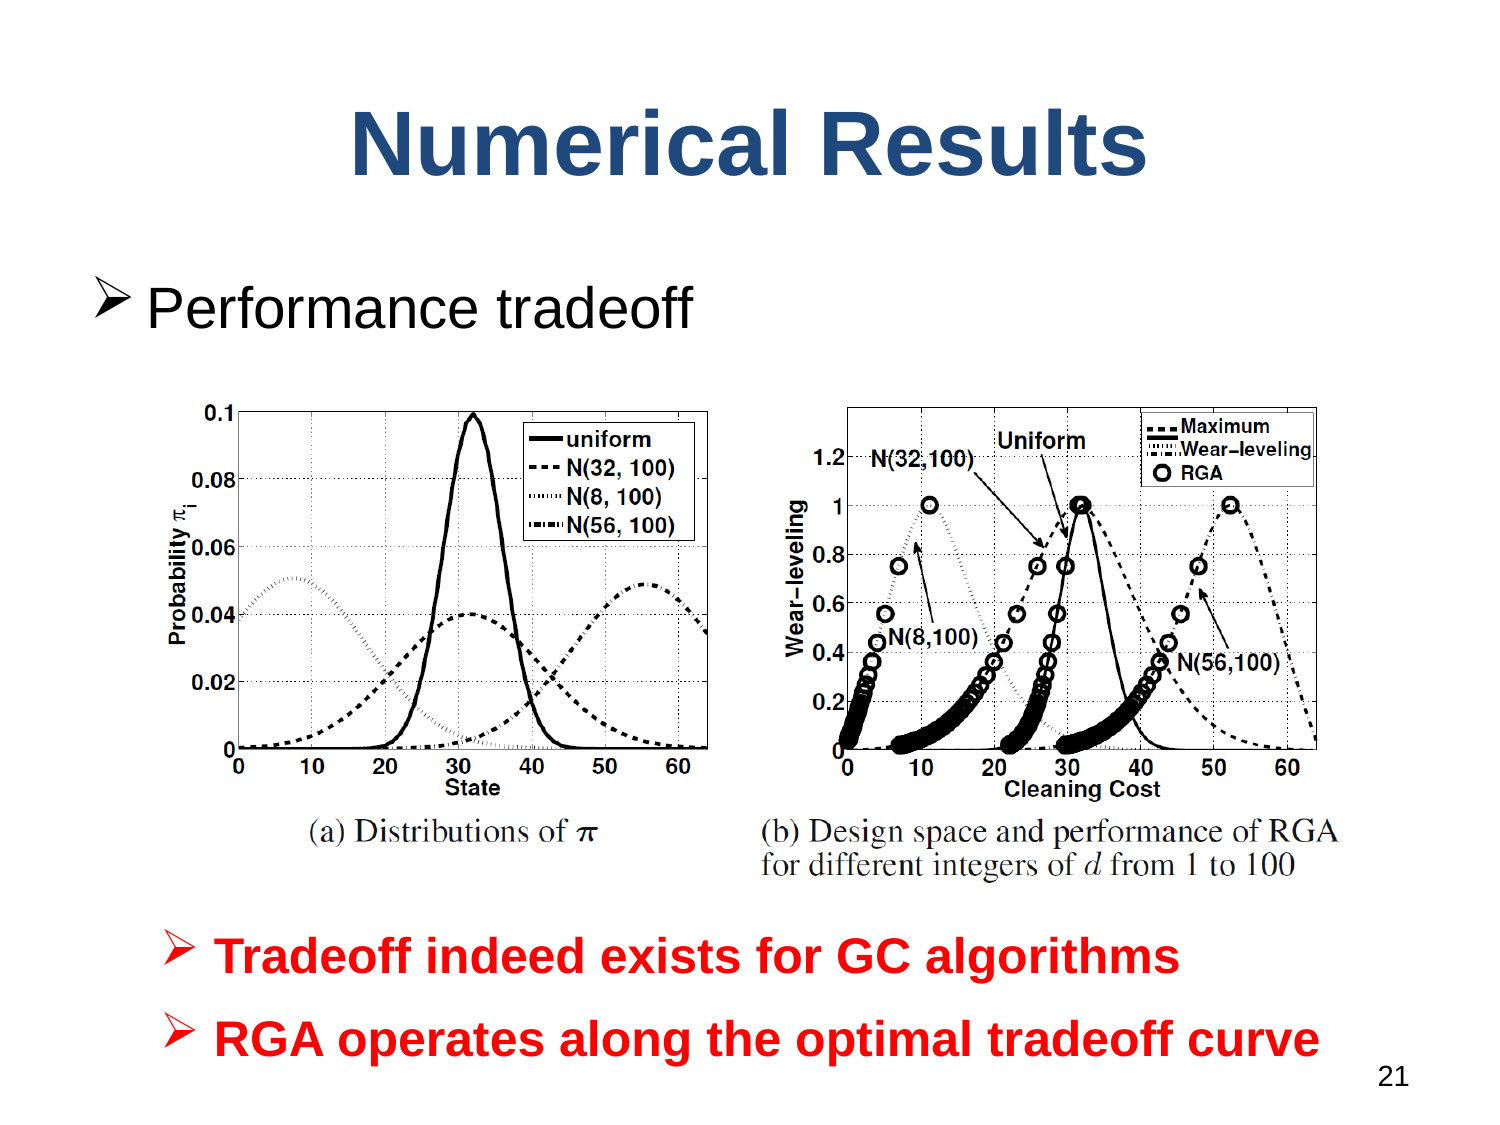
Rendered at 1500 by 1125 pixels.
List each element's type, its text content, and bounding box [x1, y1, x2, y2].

list Performance tradeoff [75, 262, 1425, 1005]
slide_number 21 [1074, 1050, 1425, 1103]
text_box RGA operates along the optimal tradeoff curve [145, 999, 1350, 1074]
picture [137, 362, 1359, 888]
text_box Tradeoff indeed exists for GC algorithms [145, 916, 1268, 992]
title Numerical Results [75, 45, 1425, 233]
